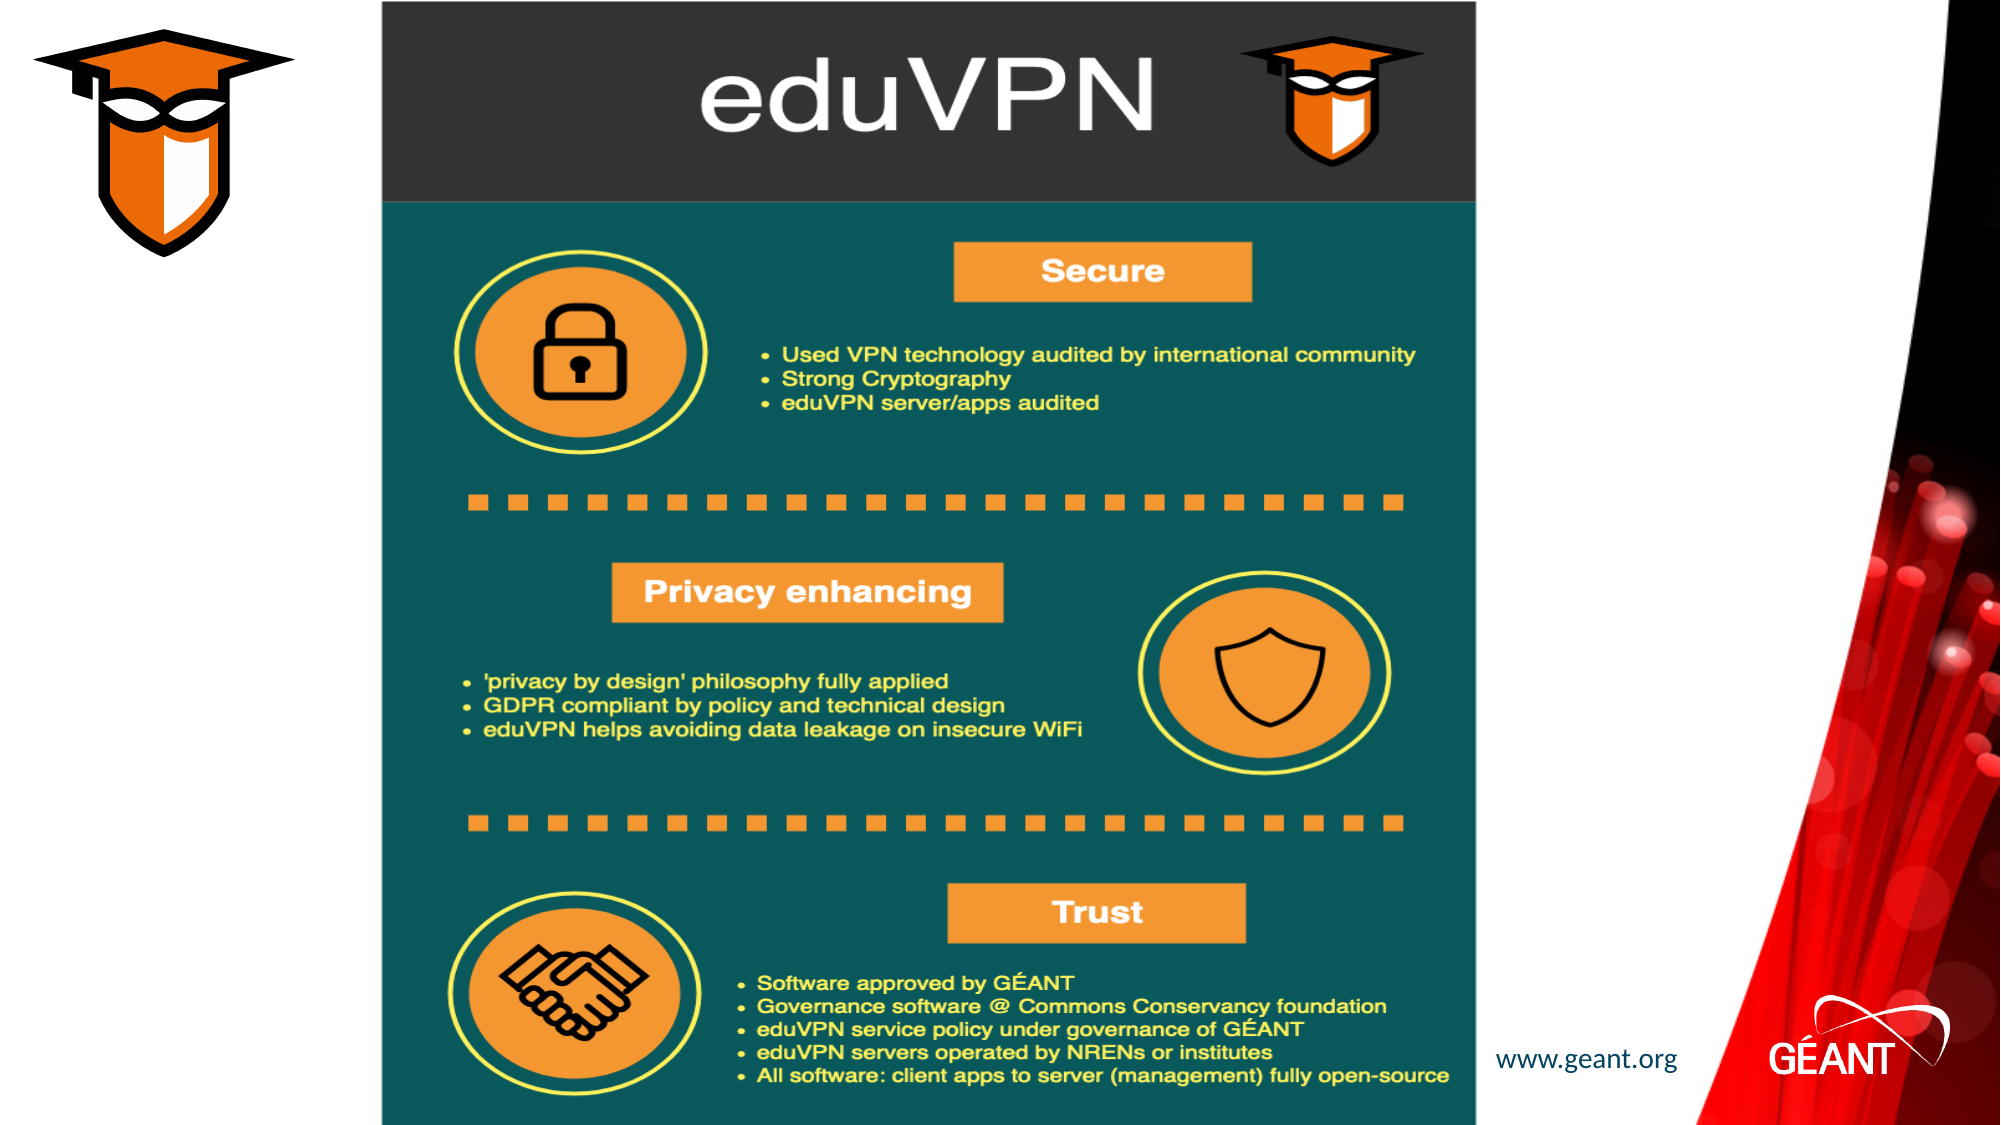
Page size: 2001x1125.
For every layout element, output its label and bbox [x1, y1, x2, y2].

picture [20, 16, 308, 270]
picture [1530, 0, 2000, 1125]
picture [379, 0, 1478, 1125]
